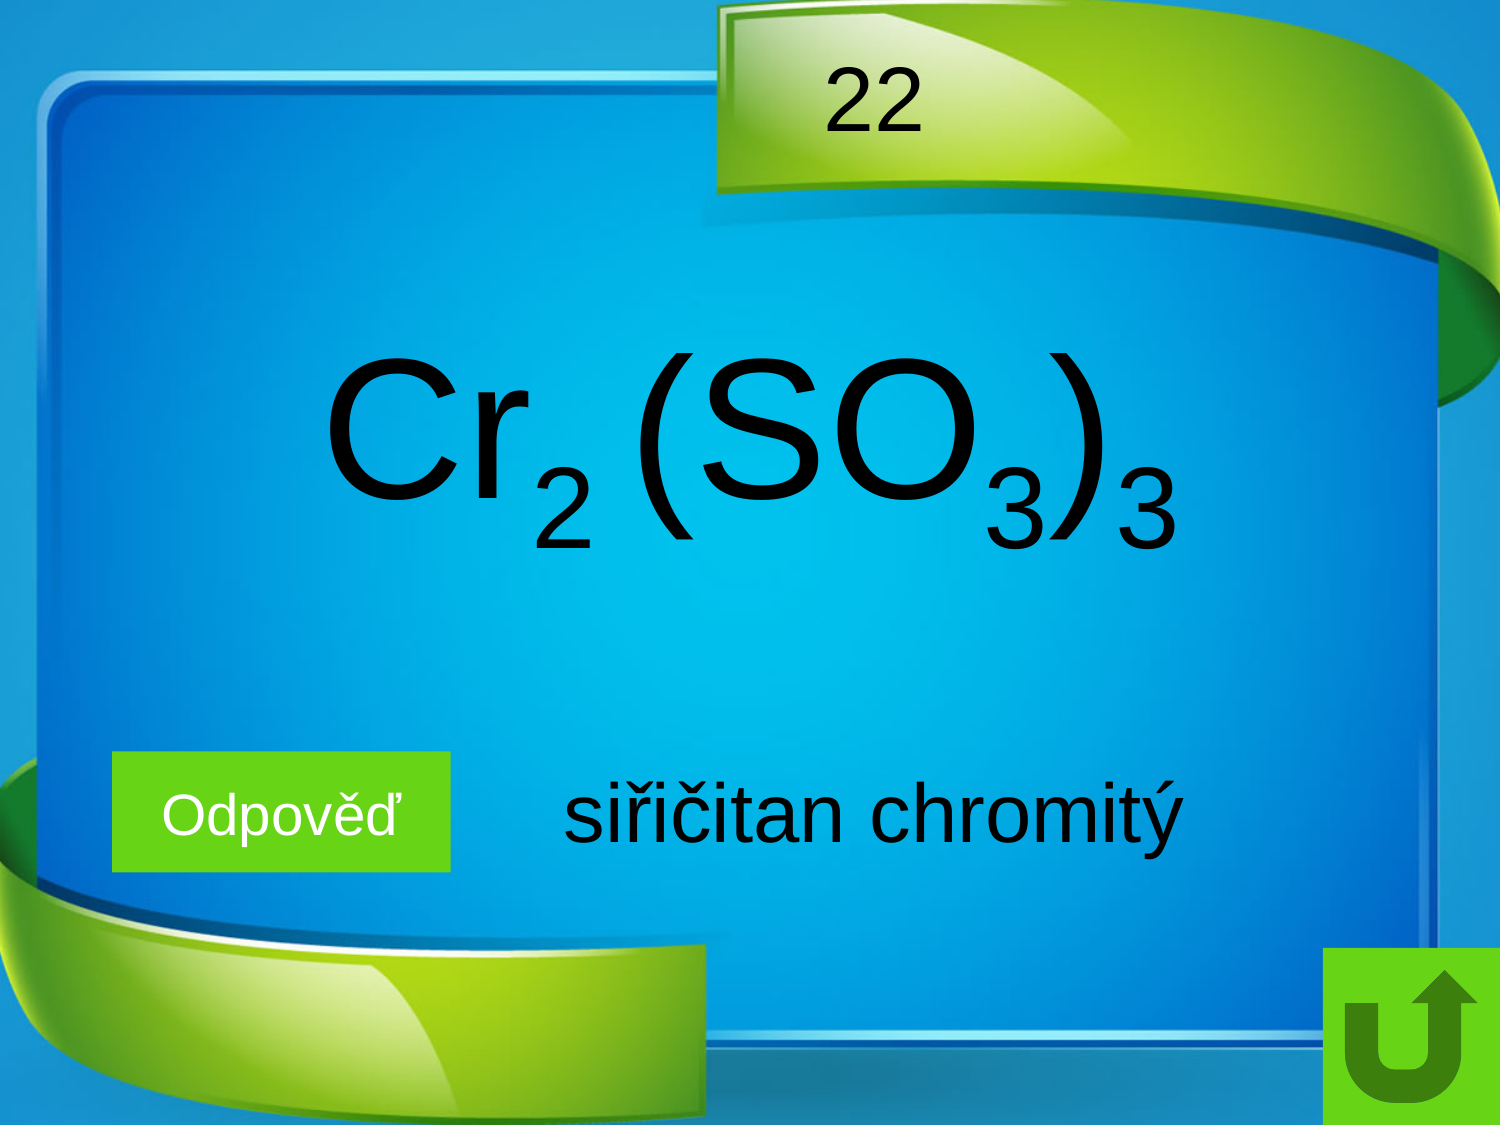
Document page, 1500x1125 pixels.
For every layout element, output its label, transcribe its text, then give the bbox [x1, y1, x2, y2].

picture [0, 0, 1500, 1125]
text_box Odpověď [110, 749, 453, 875]
text_box [1322, 947, 1500, 1125]
title 22 [714, 18, 1036, 171]
text_box siřičitan chromitý [549, 751, 1306, 867]
text_box Cr2 (SO3)3 [76, 290, 1424, 622]
